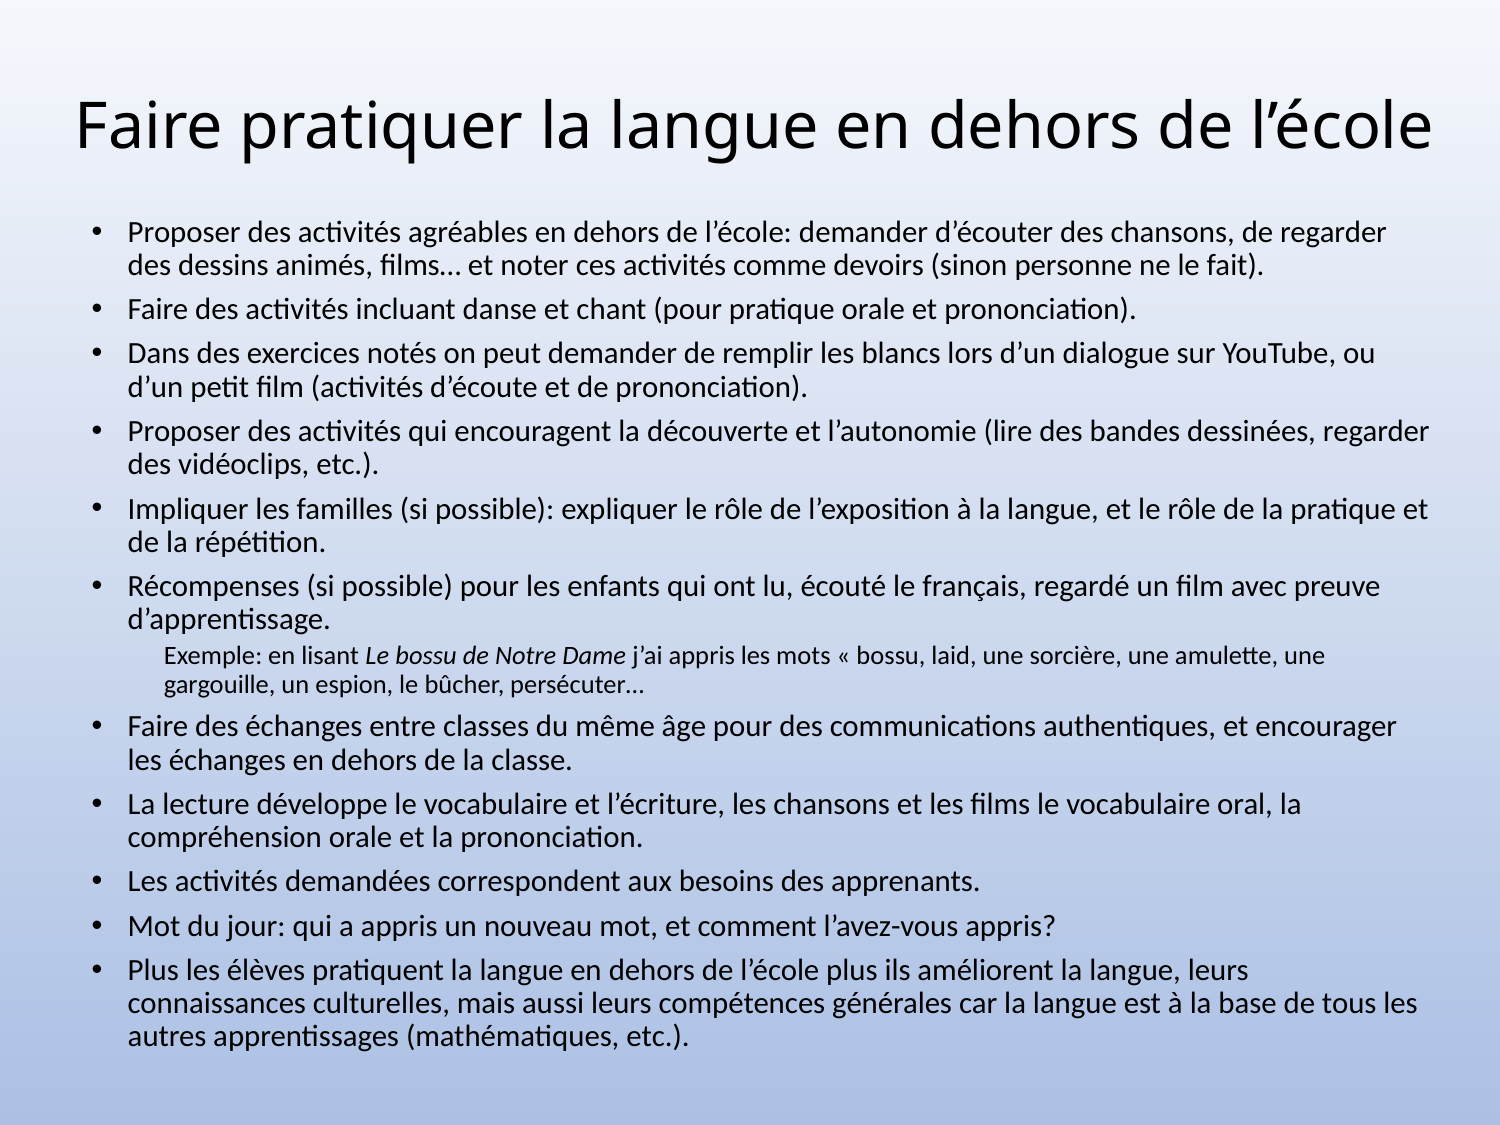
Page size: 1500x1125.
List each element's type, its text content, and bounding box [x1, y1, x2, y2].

title Faire pratiquer la langue en dehors de l’école [59, 59, 1459, 197]
list Proposer des activités agréables en dehors de l’école: demander d’écouter des chansons, de regarder des dessins animés, films… et noter ces activités comme devoirs (sinon personne ne le fait). Faire des activités incluant danse et chant (pour pratique orale et prononciation). Dans des exercices notés on peut demander de remplir les blancs lors d’un dialogue sur YouTube, ou d’un petit film (activités d’écoute et de prononciation). Proposer des activités qui encouragent la découverte et l’autonomie (lire des bandes dessinées, regarder des vidéoclips, etc.). Impliquer les familles (si possible): expliquer le rôle de l’exposition à la langue, et le rôle de la pratique et de la répétition. Récompenses (si possible) pour les enfants qui ont lu, écouté le français, regardé un film avec preuve d’apprentissage. Exemple: en lisant Le bossu de Notre Dame j’ai appris les mots « bossu, laid, une sorcière, une amulette, une gargouille, un espion, le bûcher, persécuter… Faire des échanges entre classes du même âge pour des communications authentiques, et encourager les échanges en dehors de la classe. La lecture développe le vocabulaire et l’écriture, les chansons et les films le vocabulaire oral, la compréhension orale et la prononciation. Les activités demandées correspondent aux besoins des apprenants. Mot du jour: qui a appris un nouveau mot, et comment l’avez-vous appris? Plus les élèves pratiquent la langue en dehors de l’école plus ils améliorent la langue, leurs connaissances culturelles, mais aussi leurs compétences générales car la langue est à la base de tous les autres apprentissages (mathématiques, etc.). [76, 208, 1447, 1071]
